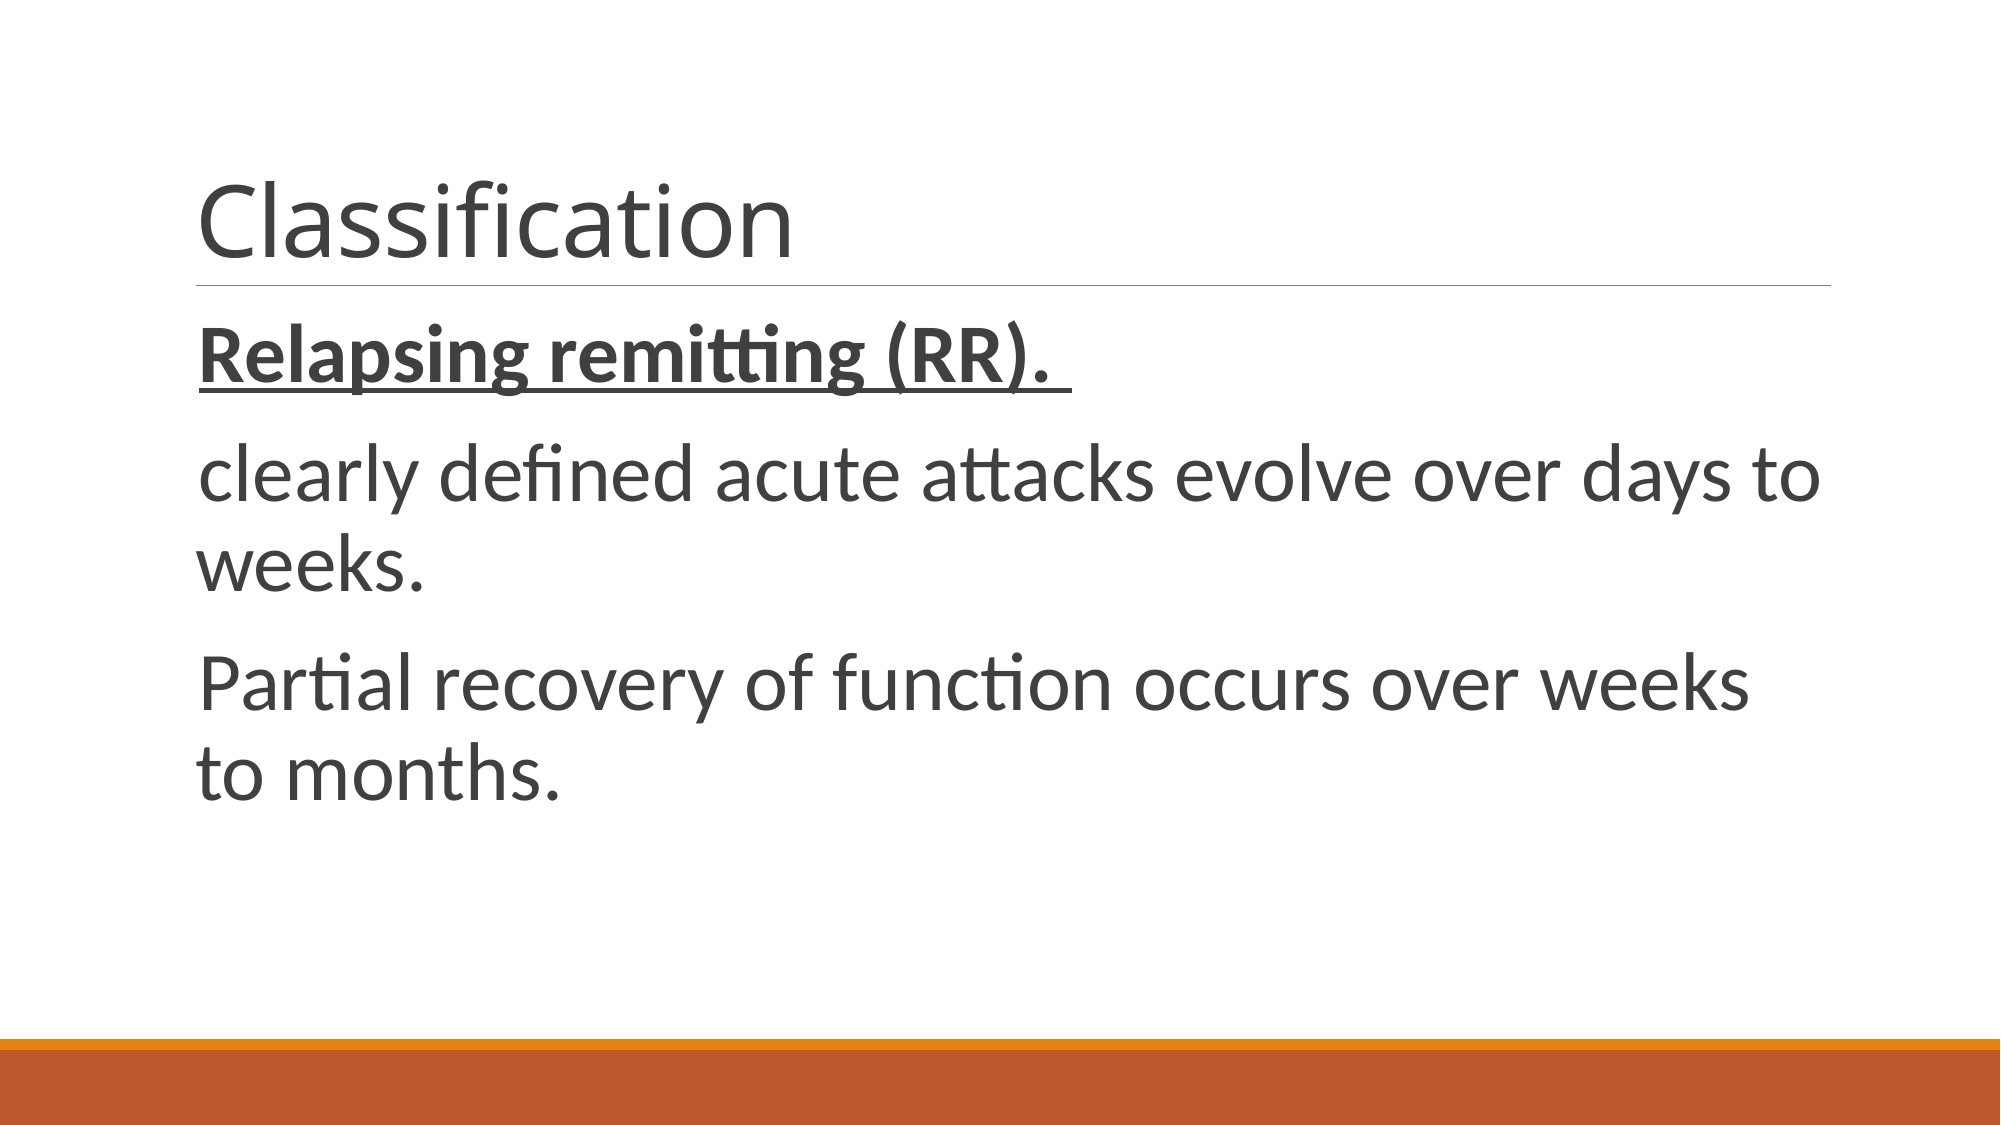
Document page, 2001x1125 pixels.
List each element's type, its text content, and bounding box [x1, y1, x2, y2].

list Relapsing remitting (RR). clearly defined acute attacks evolve over days to weeks. Partial recovery of function occurs over weeks to months. [180, 302, 1830, 963]
title Classification [180, 47, 1830, 285]
